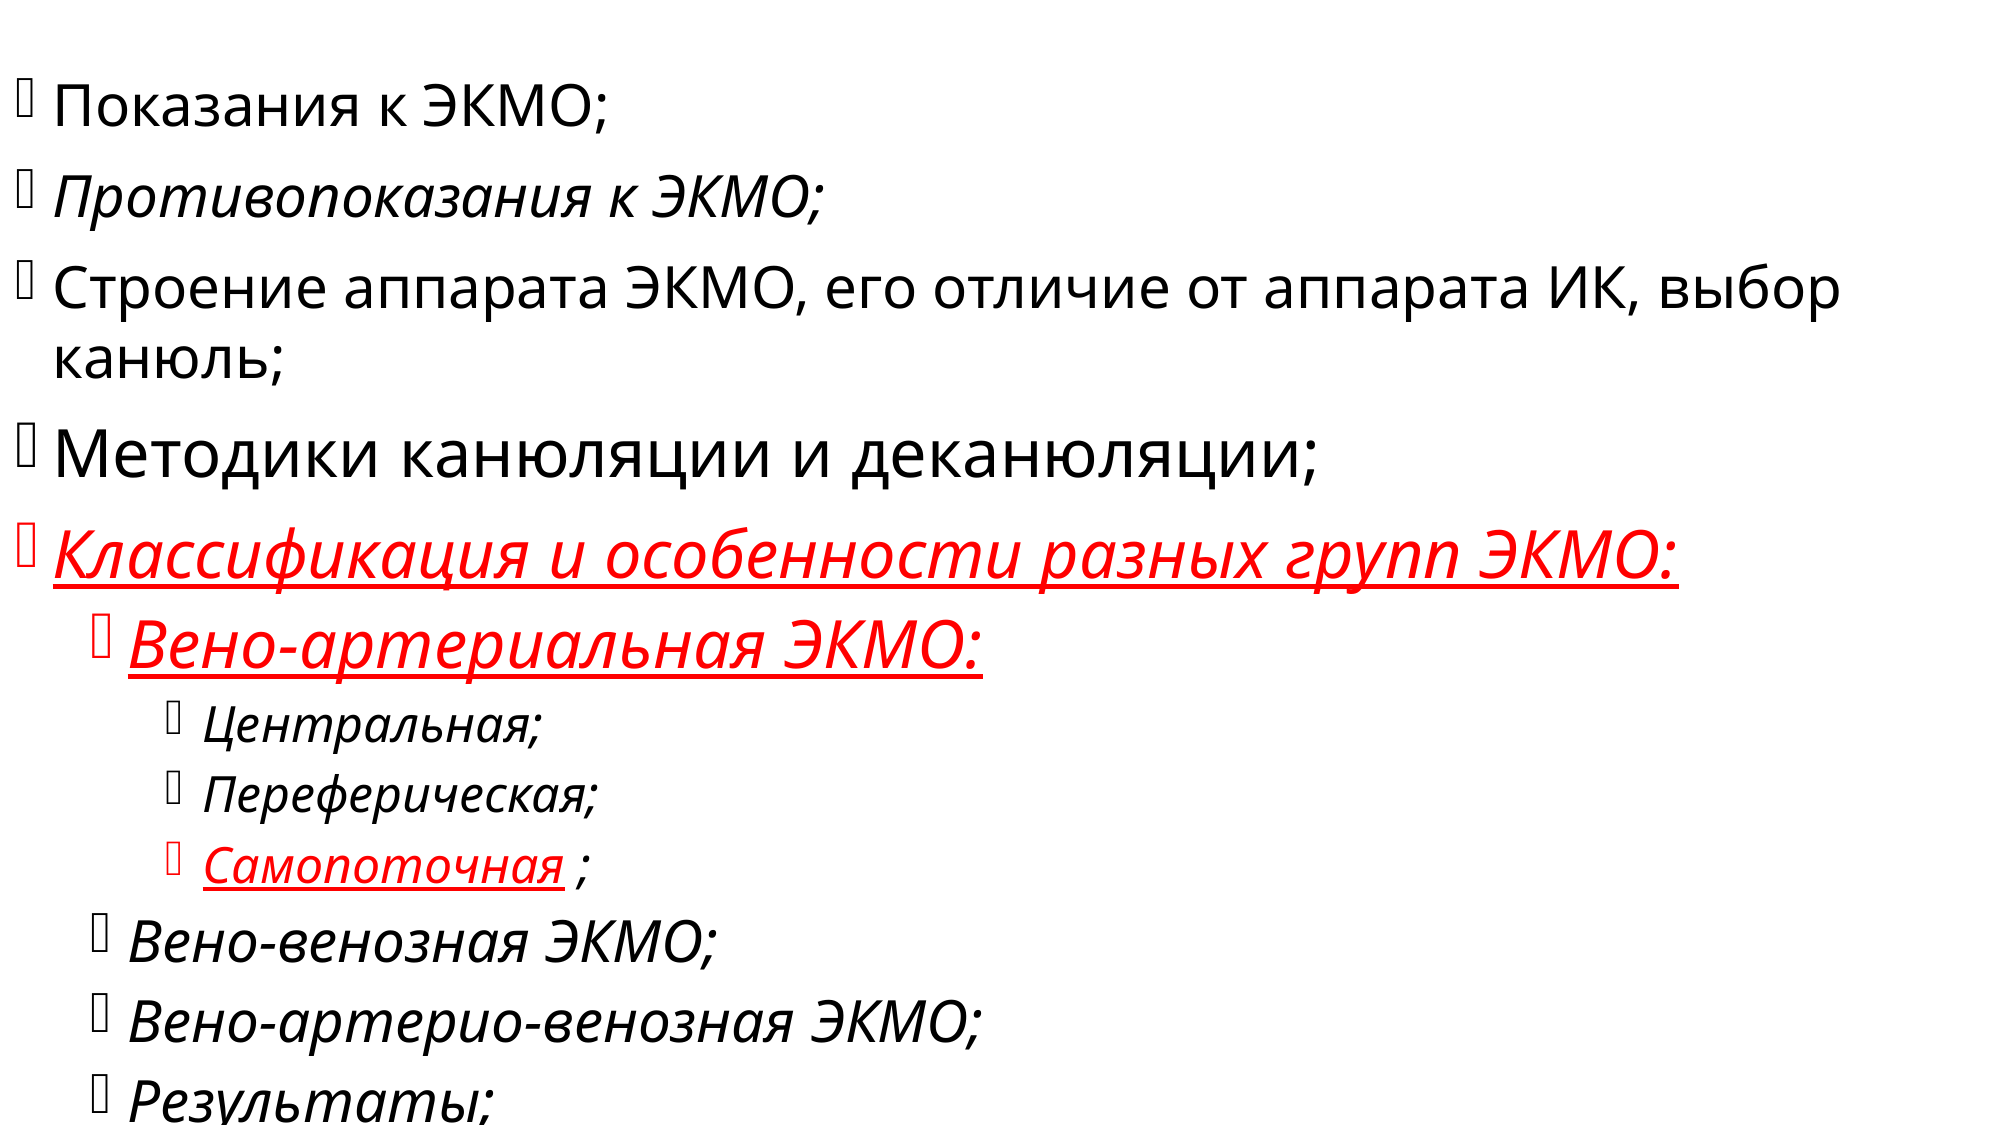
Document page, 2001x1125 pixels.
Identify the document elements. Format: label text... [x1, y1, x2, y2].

list Показания к ЭКМО; Противопоказания к ЭКМО; Строение аппарата ЭКМО, его отличие от аппарата ИК, выбор канюль; Методики канюляции и деканюляции; Классификация и особенности разных групп ЭКМО: Вено-артериальная ЭКМО: Центральная; Переферическая; Самопоточная ; Вено-венозная ЭКМО; Вено-артерио-венозная ЭКМО; Результаты; [0, 61, 2000, 1022]
